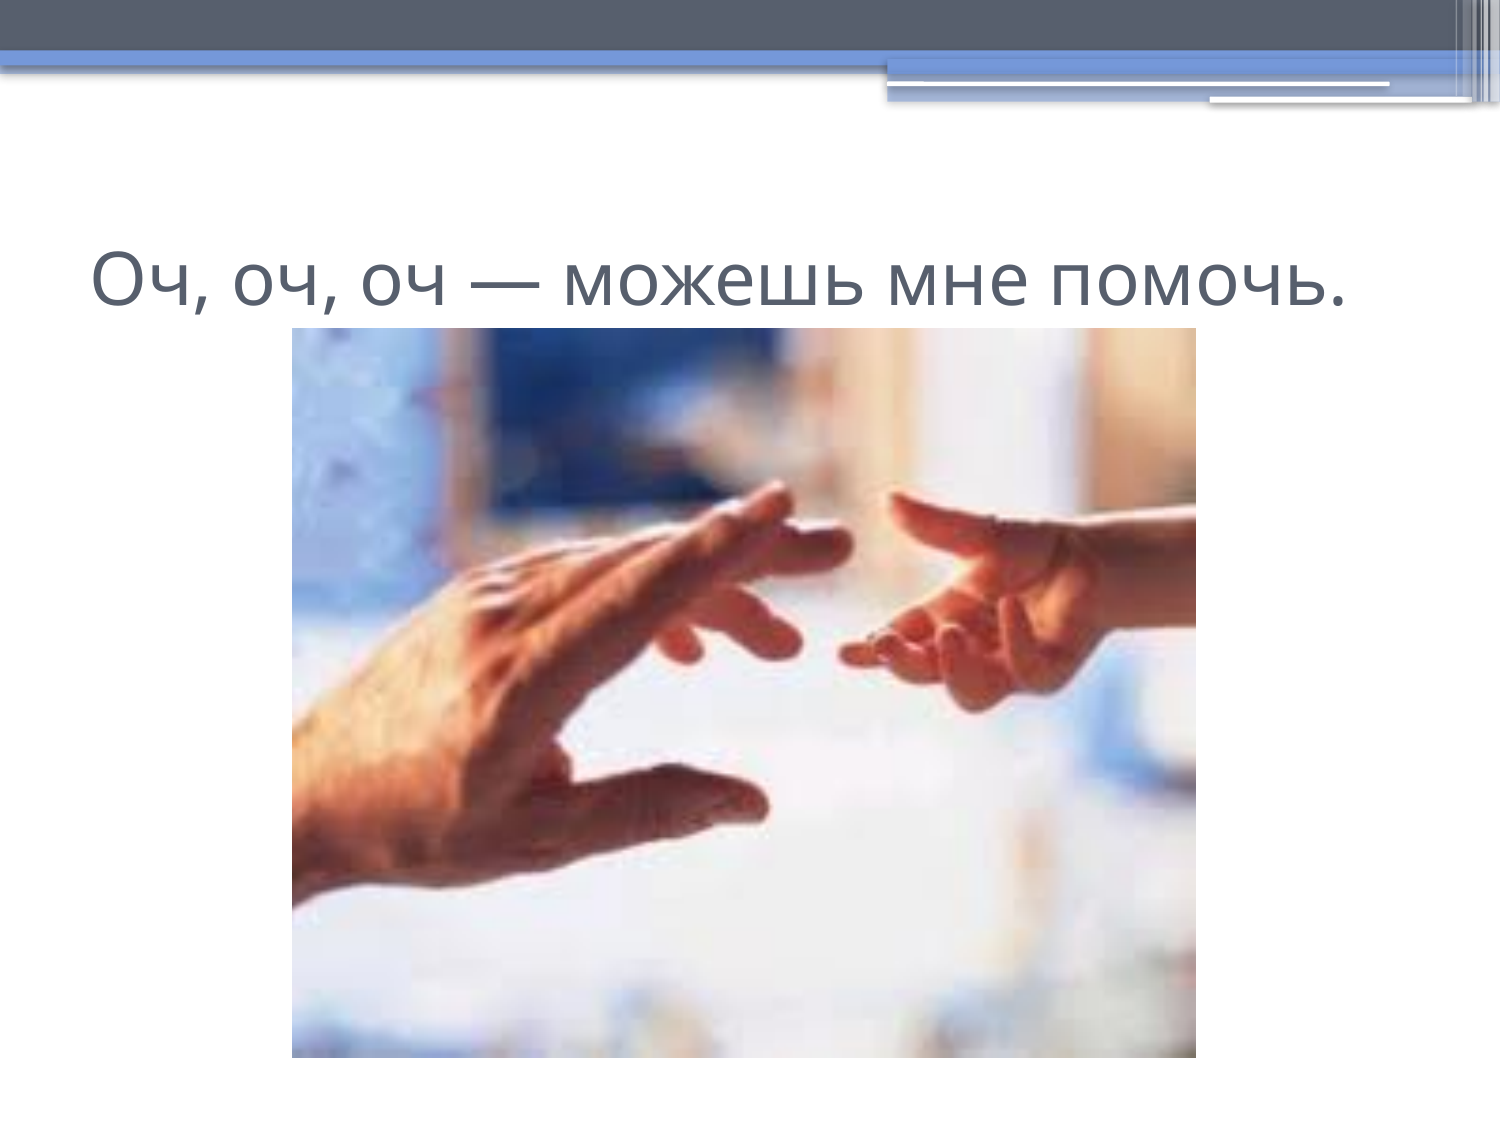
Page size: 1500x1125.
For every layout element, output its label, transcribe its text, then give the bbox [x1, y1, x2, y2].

title Оч, оч, оч — можешь мне помочь. [75, 187, 1425, 363]
picture [292, 327, 1196, 1058]
